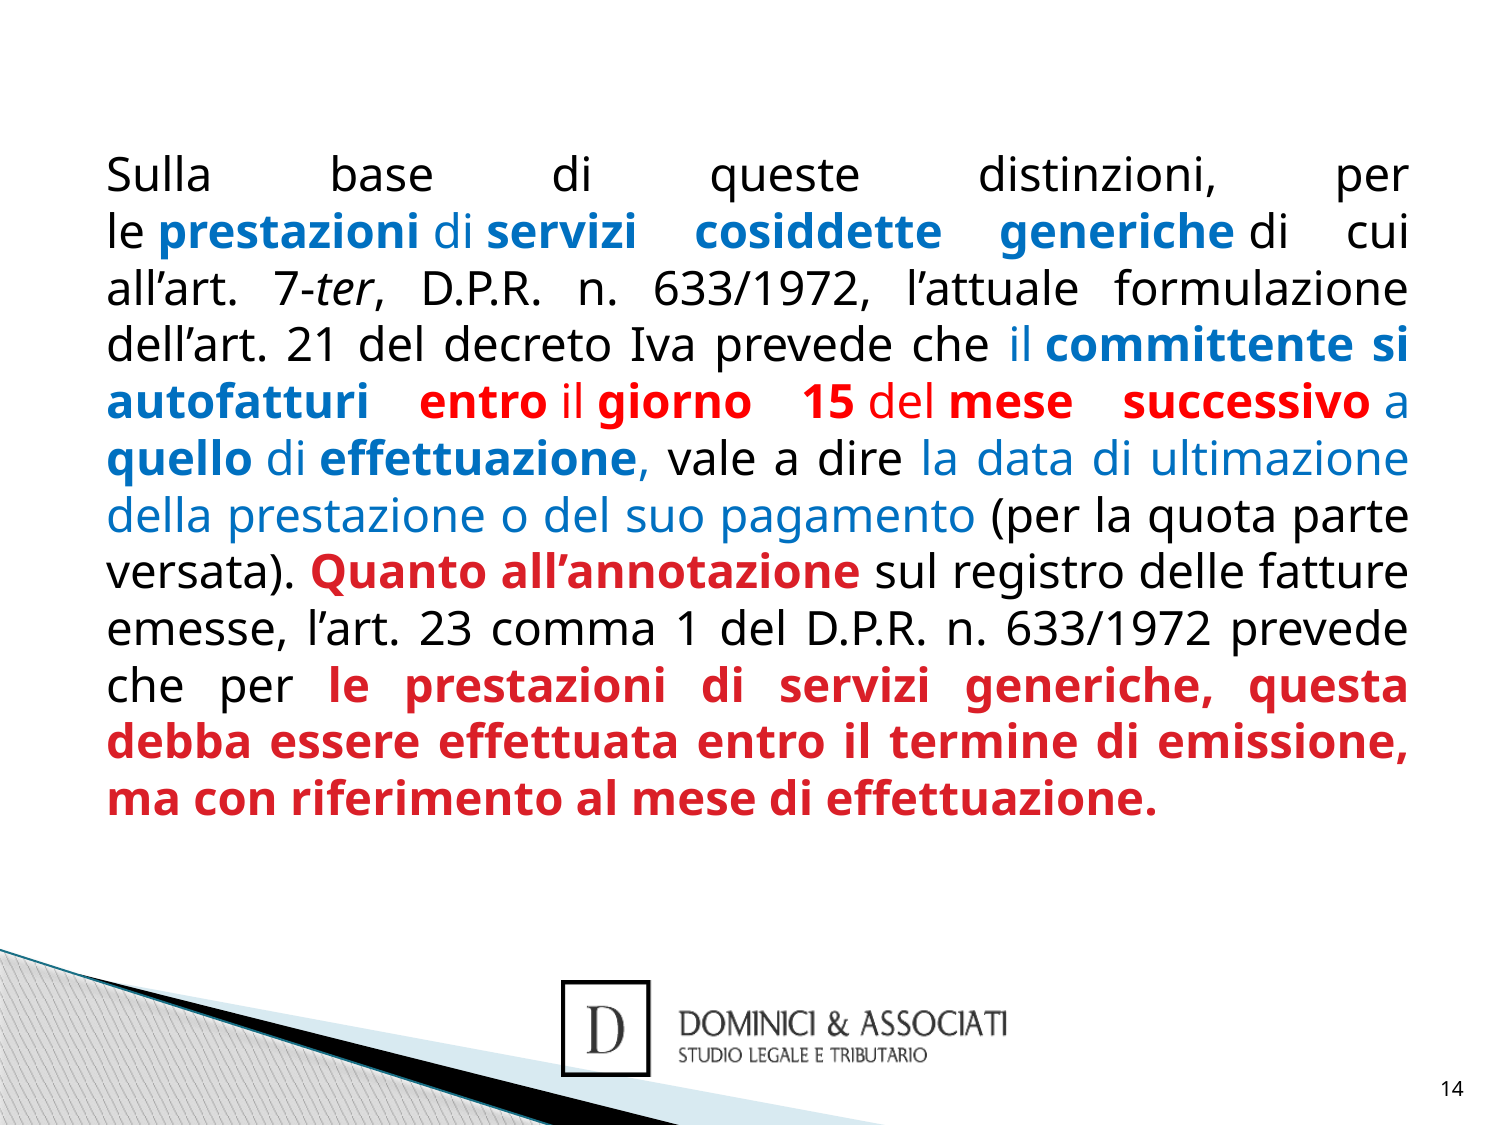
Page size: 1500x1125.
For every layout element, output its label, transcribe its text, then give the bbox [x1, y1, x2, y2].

list Sulla base di queste distinzioni, per le prestazioni di servizi cosiddette generiche di cui all’art. 7-ter, D.P.R. n. 633/1972, l’attuale formulazione dell’art. 21 del decreto Iva prevede che il committente si autofatturi entro il giorno 15 del mese successivo a quello di effettuazione, vale a dire la data di ultimazione della prestazione o del suo pagamento (per la quota parte versata). Quanto all’annotazione sul registro delle fatture emesse, l’art. 23 comma 1 del D.P.R. n. 633/1972 prevede che per le prestazioni di servizi generiche, questa debba essere effettuata entro il termine di emissione, ma con riferimento al mese di effettuazione. [75, 137, 1425, 870]
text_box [229, 963, 1152, 1078]
slide_number 14 [1418, 1051, 1479, 1112]
